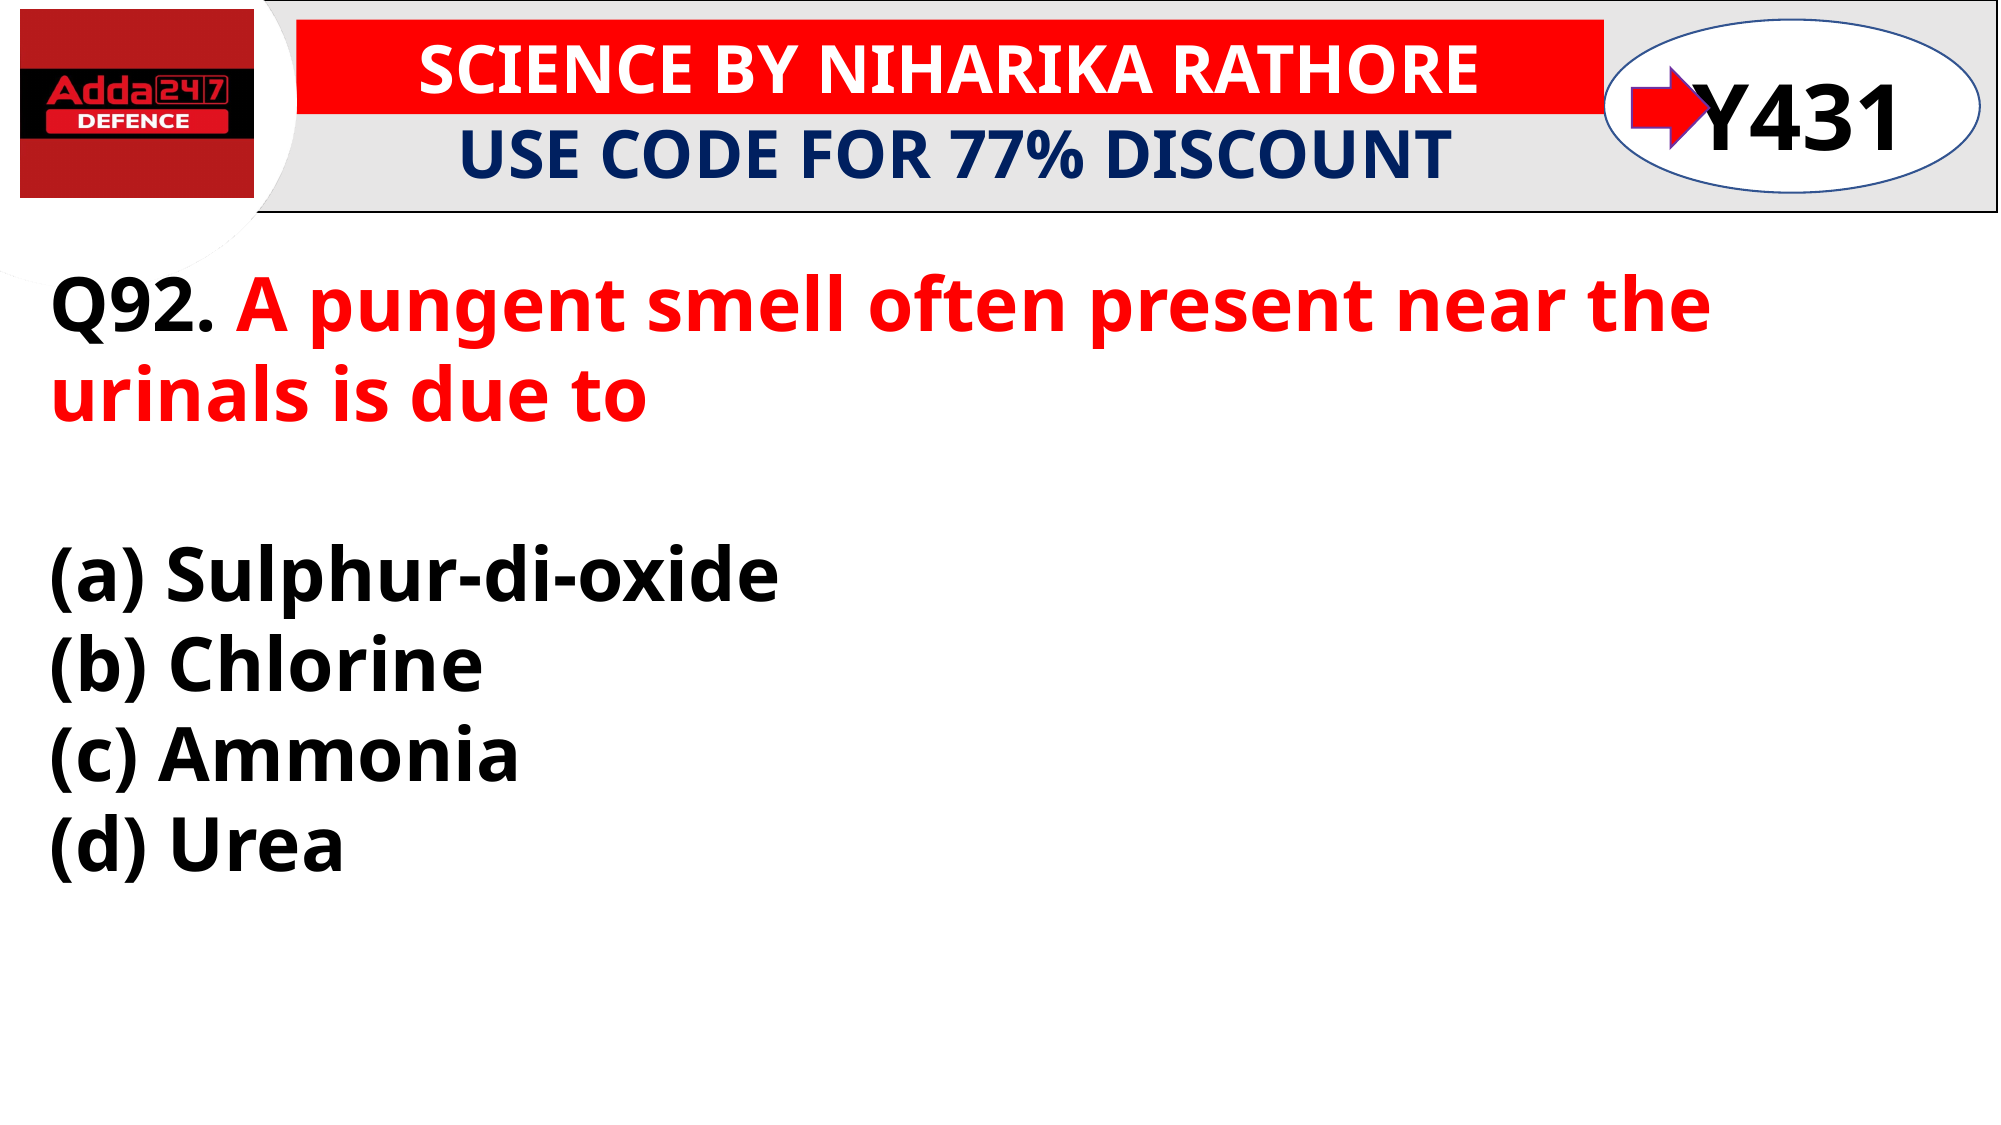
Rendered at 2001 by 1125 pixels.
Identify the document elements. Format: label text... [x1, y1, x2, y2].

text_box [297, 115, 1998, 213]
text_box [1630, 65, 1711, 151]
text_box Q92. A pungent smell often present near the urinals is due to (a) Sulphur-di-oxide (b) Chlorine (c) Ammonia (d) Urea [35, 249, 1874, 895]
text_box SCIENCE BY NIHARIKA RATHORE [297, 19, 1604, 115]
text_box [1680, 177, 1904, 194]
text_box USE CODE FOR 77% DISCOUNT [297, 104, 1601, 199]
picture [0, 0, 297, 289]
text_box Y431 [1606, 51, 2000, 177]
text_box [1644, 18, 1939, 51]
text_box [297, 0, 1998, 93]
